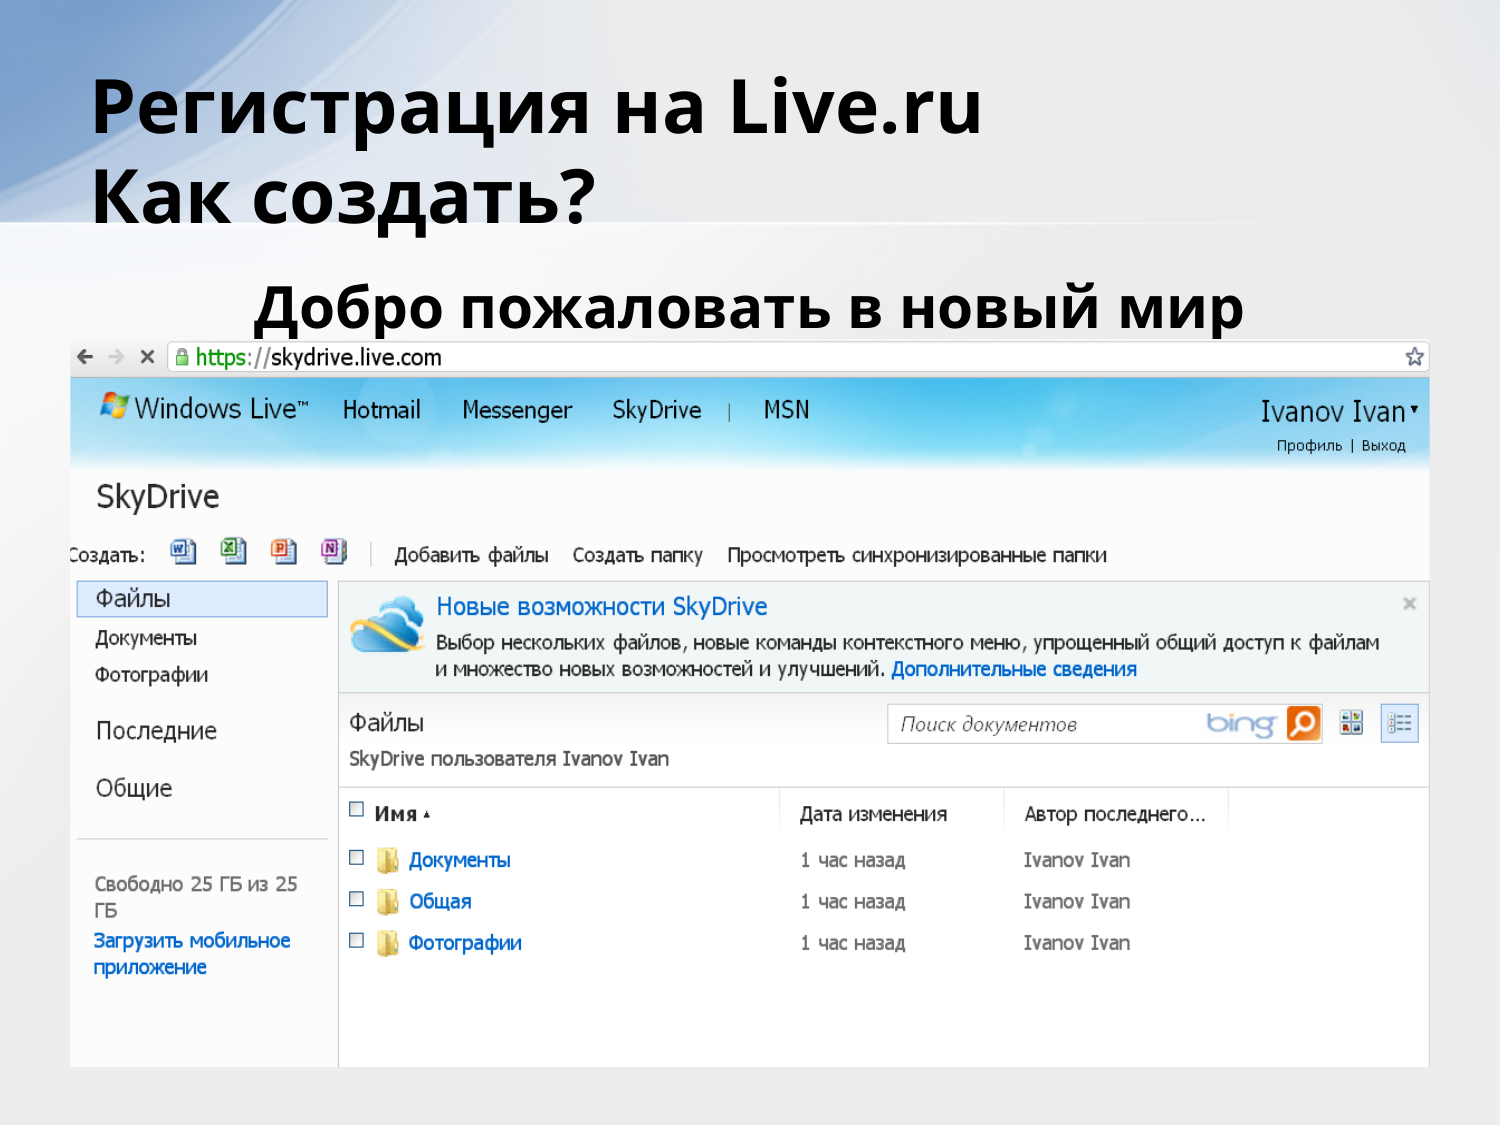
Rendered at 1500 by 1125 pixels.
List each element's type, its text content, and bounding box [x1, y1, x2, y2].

picture [0, 0, 1500, 1125]
list Добро пожаловать в новый мир возможностей!!! [75, 262, 1425, 338]
title Регистрация на Live.ru Как создать? [75, 58, 1425, 247]
